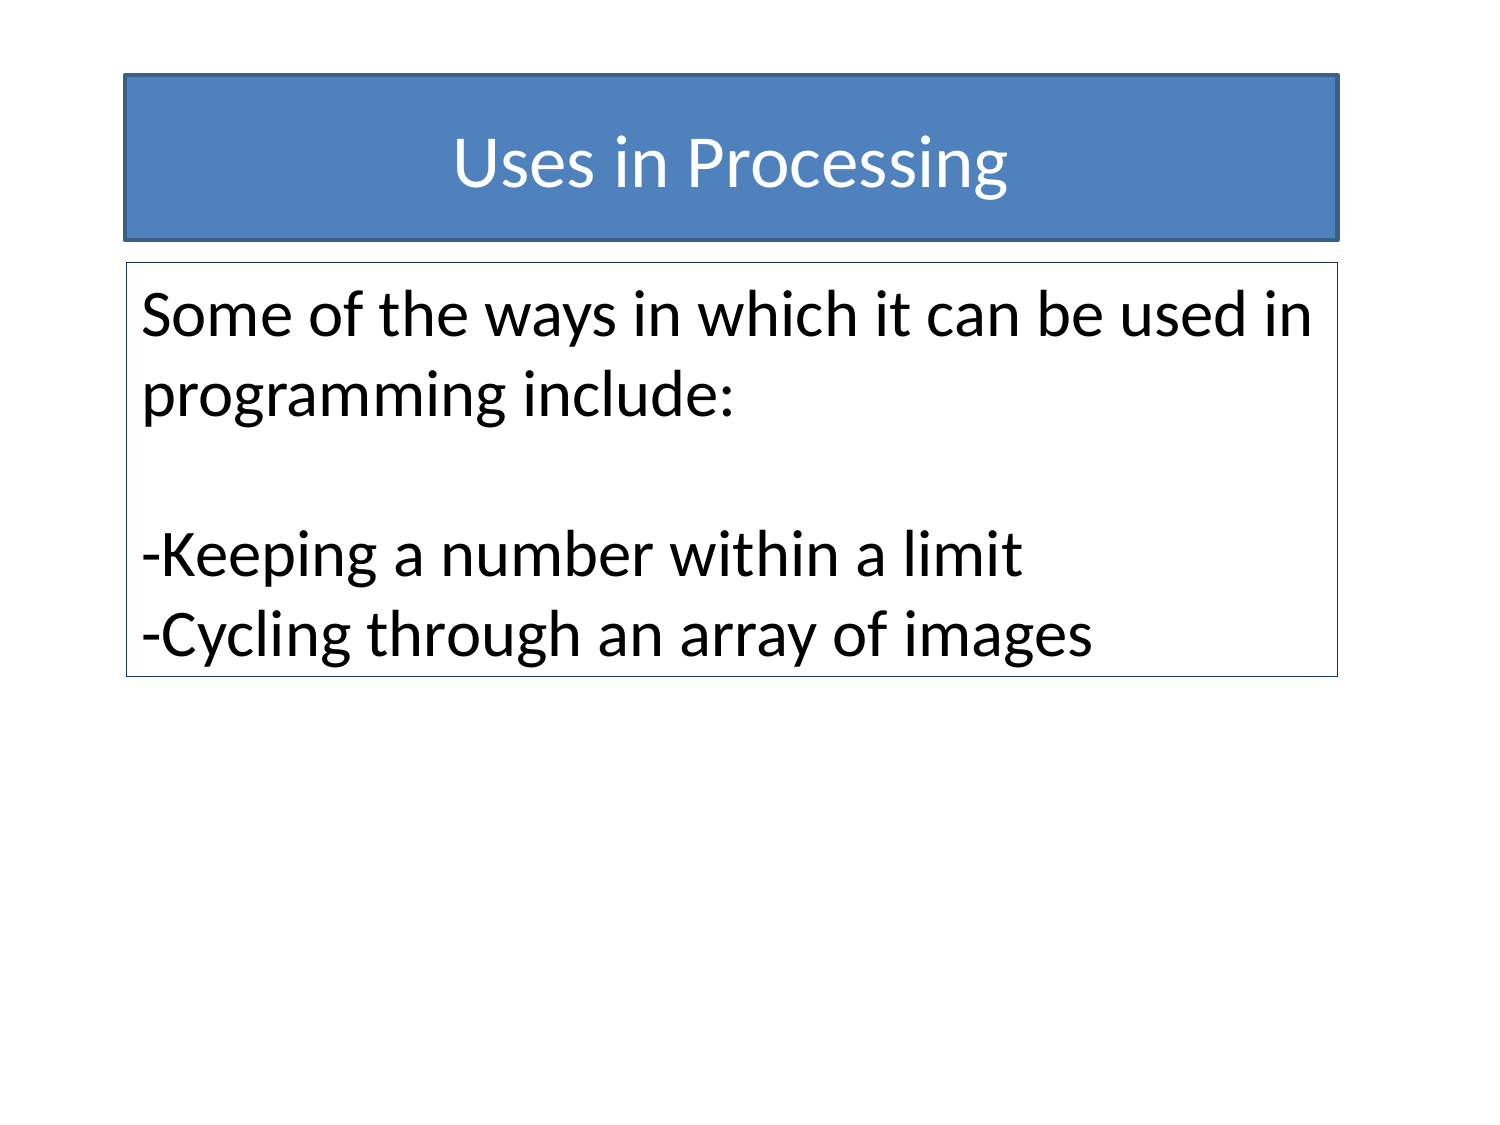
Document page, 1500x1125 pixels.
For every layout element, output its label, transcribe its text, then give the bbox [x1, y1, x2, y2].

text_box Uses in Processing [123, 73, 1340, 242]
text_box Some of the ways in which it can be used in programming include: -Keeping a number within a limit -Cycling through an array of images [126, 262, 1338, 677]
